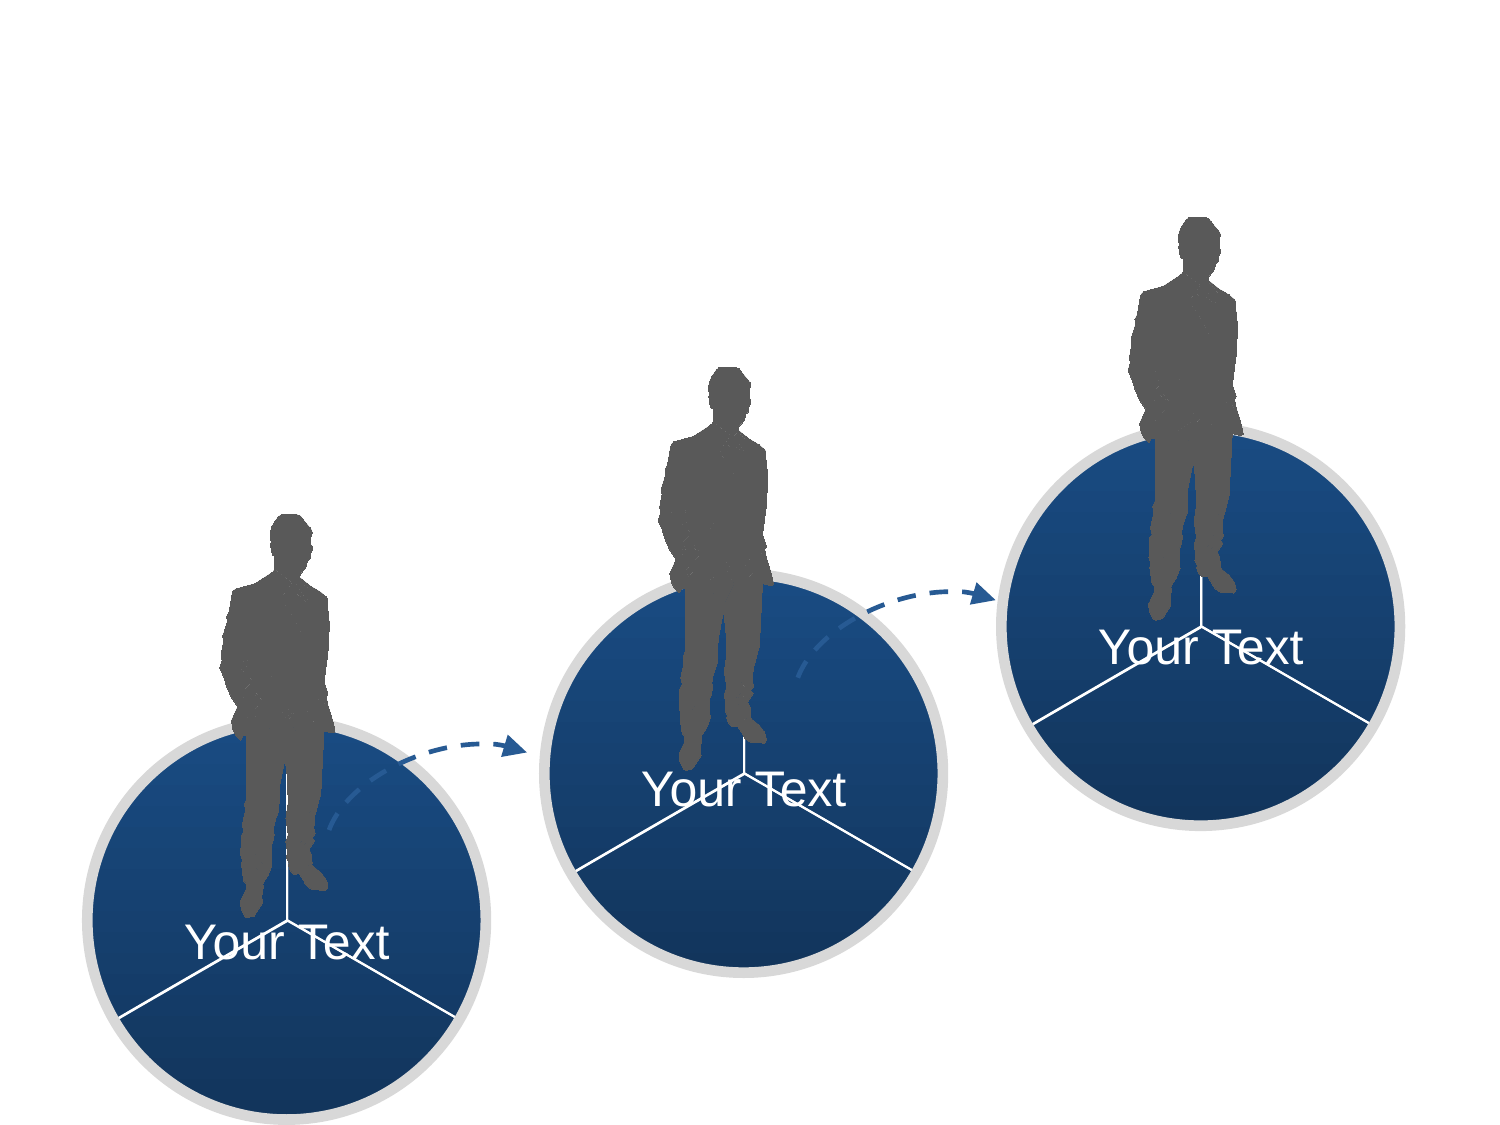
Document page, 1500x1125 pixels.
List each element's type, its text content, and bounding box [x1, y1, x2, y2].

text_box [657, 366, 774, 771]
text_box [995, 421, 1406, 832]
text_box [538, 568, 949, 979]
text_box Your Text [175, 363, 775, 562]
text_box [952, 584, 990, 635]
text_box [219, 514, 336, 918]
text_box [81, 715, 492, 1125]
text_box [1127, 216, 1244, 621]
text_box [497, 736, 527, 777]
